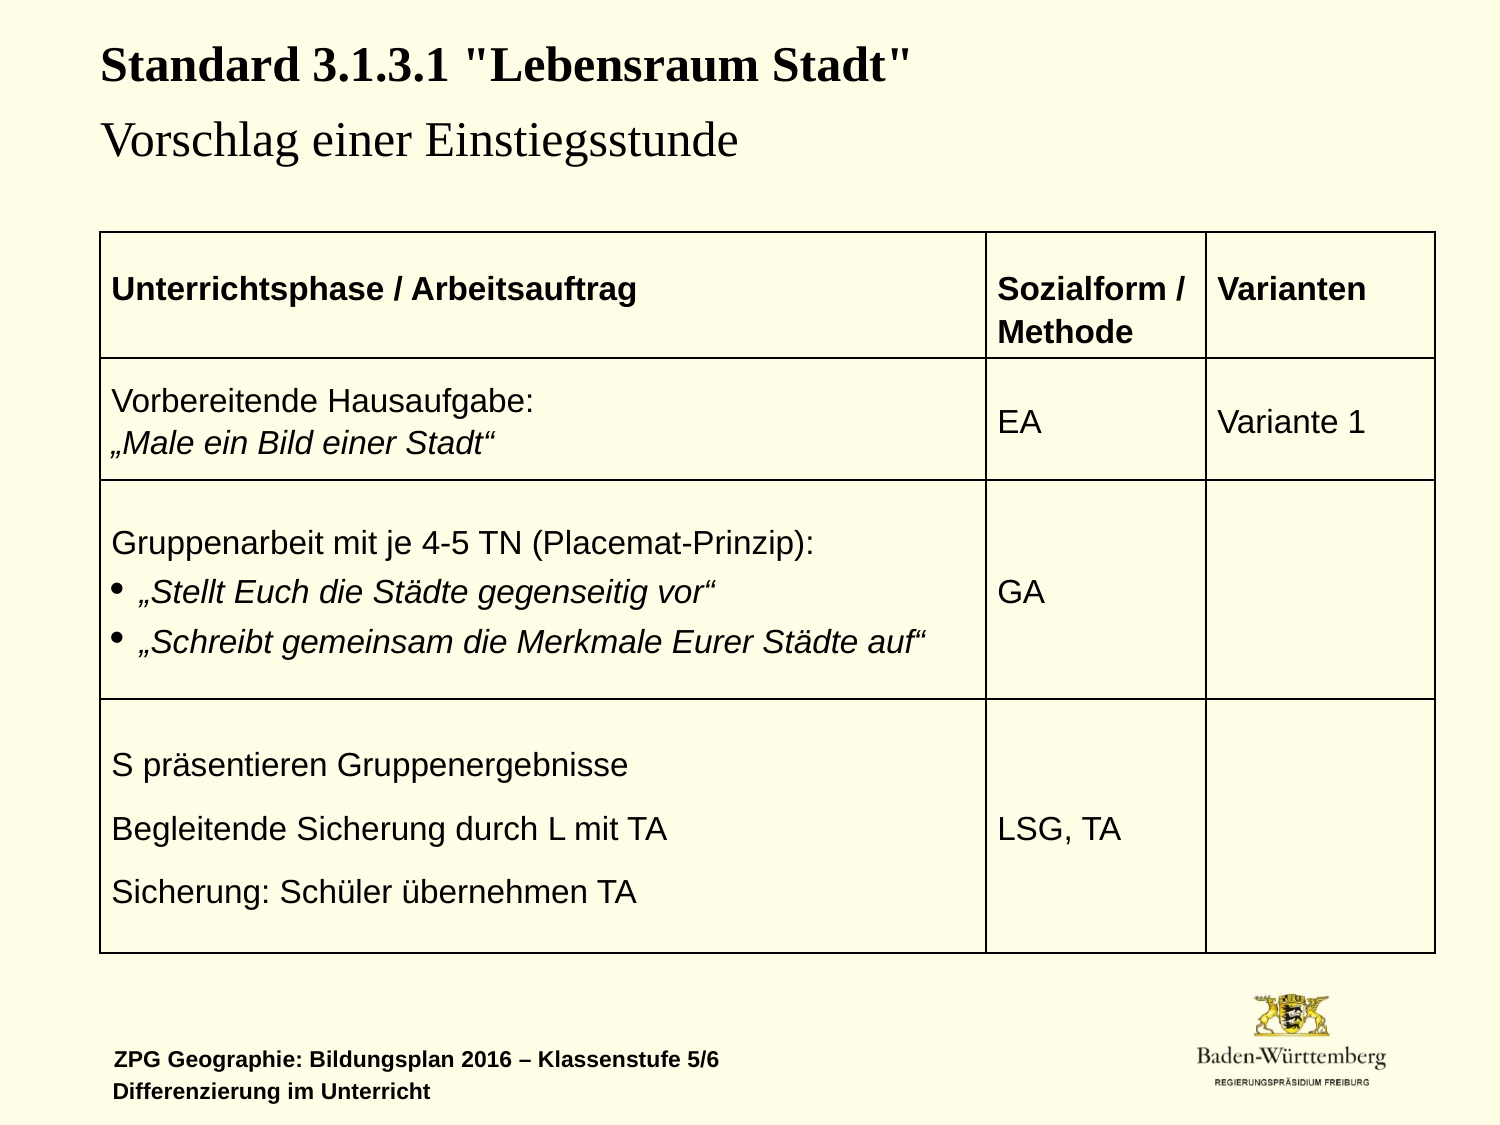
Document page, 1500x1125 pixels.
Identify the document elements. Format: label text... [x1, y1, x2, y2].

table_cell EA [987, 359, 1205, 479]
table_cell [1207, 481, 1434, 698]
footer Differenzierung im Unterricht [112, 1076, 433, 1105]
table_cell S präsentieren Gruppenergebnisse Begleitende Sicherung durch L mit TA Sicherung: Schüler übernehmen TA [101, 700, 985, 952]
subtitle Standard 3.1.3.1 "Lebensraum Stadt" Vorschlag einer Einstiegsstunde [100, 30, 928, 162]
table_header Unterrichtsphase / Arbeitsauftrag [101, 233, 985, 357]
table_header Varianten [1207, 233, 1434, 357]
table_cell Vorbereitende Hausaufgabe: „Male ein Bild einer Stadt“ [101, 359, 985, 479]
table_cell LSG, TA [987, 700, 1205, 952]
table_header Sozialform / Methode [987, 233, 1205, 357]
table_cell [1207, 700, 1434, 952]
picture [1195, 992, 1388, 1088]
table_cell Gruppenarbeit mit je 4-5 TN (Placemat-Prinzip): „Stellt Euch die Städte gegenseitig vor“ „Schreibt gemeinsam die Merkmale Eurer Städte auf“ [101, 481, 985, 698]
table_cell GA [987, 481, 1205, 698]
table_cell Variante 1 [1207, 359, 1434, 479]
